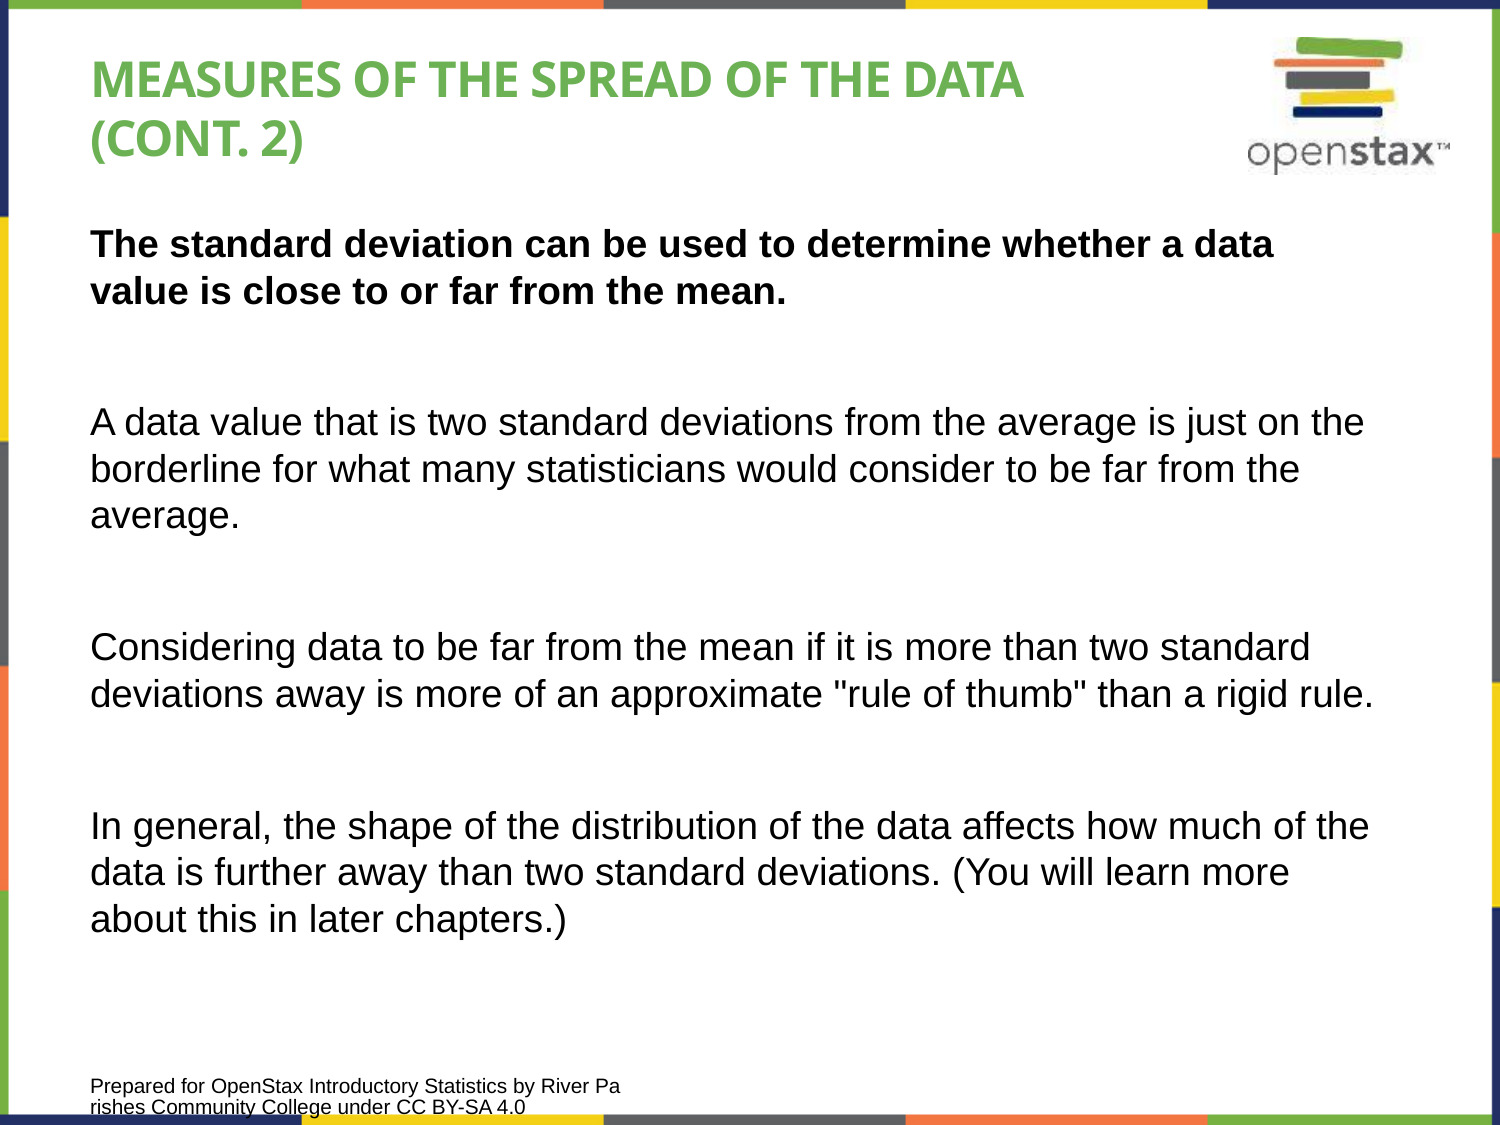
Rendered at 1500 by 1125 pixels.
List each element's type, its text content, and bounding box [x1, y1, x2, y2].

footer Prepared for OpenStax Introductory Statistics by River Parishes Community College under CC BY-SA 4.0 [75, 1065, 638, 1112]
list The standard deviation can be used to determine whether a data value is close to or far from the mean. A data value that is two standard deviations from the average is just on the borderline for what many statisticians would consider to be far from the average. Considering data to be far from the mean if it is more than two standard deviations away is more of an approximate "rule of thumb" than a rigid rule. In general, the shape of the distribution of the data affects how much of the data is further away than two standard deviations. (You will learn more about this in later chapters.) [75, 211, 1398, 986]
picture [0, 0, 1500, 1125]
title Measures of the Spread of the Data (cont. 2) [75, 39, 1247, 175]
